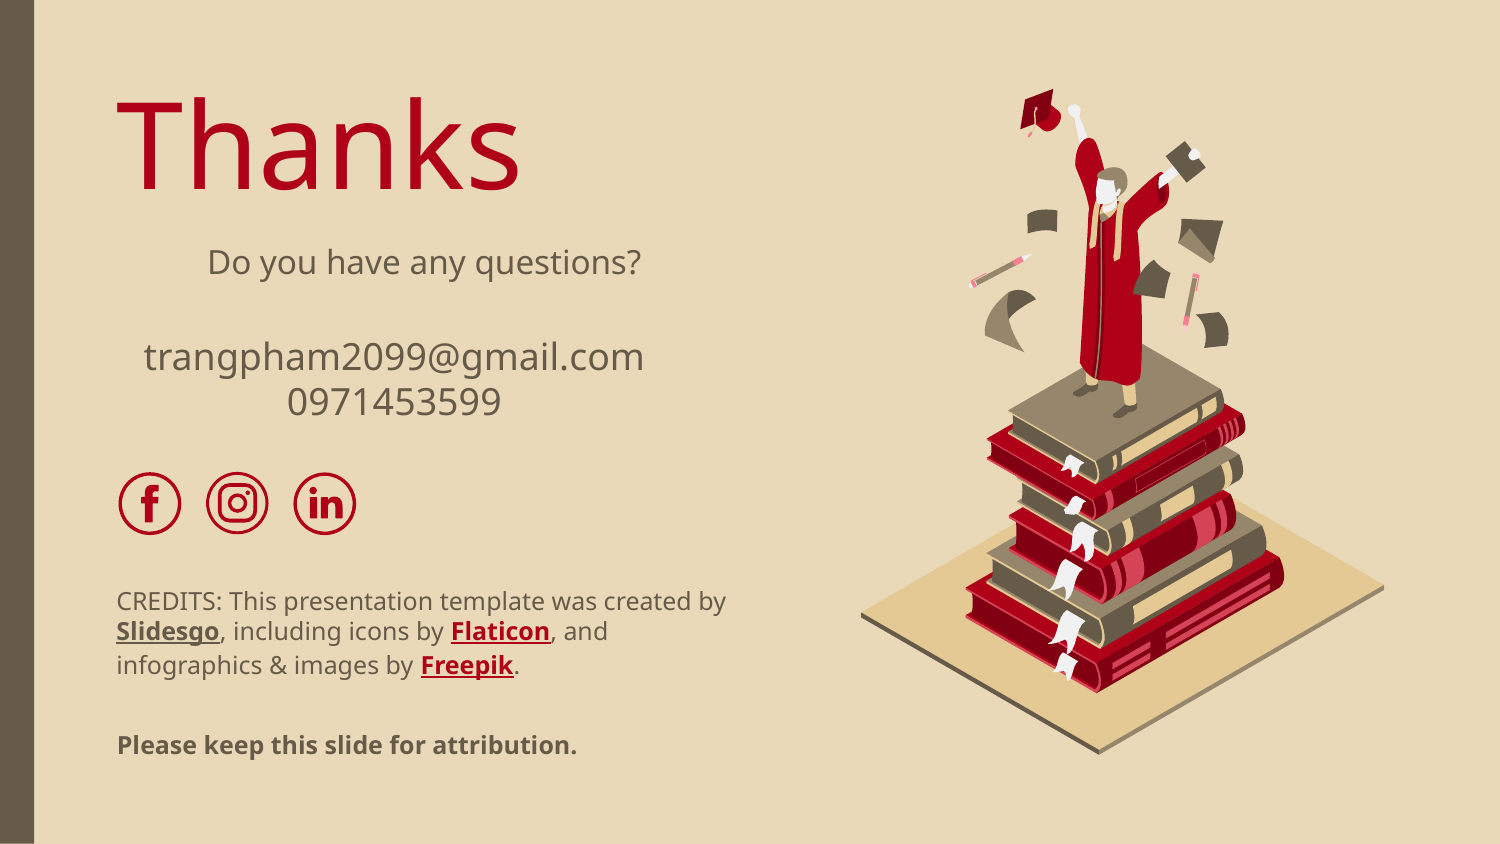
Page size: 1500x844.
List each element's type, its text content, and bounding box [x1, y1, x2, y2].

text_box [860, 88, 1385, 756]
text_box [206, 471, 269, 535]
subtitle trangpham2099@gmail.com 0971453599 [101, 317, 688, 440]
subtitle Do you have any questions? [192, 239, 823, 283]
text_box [118, 471, 182, 536]
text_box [293, 472, 357, 536]
title Thanks [101, 53, 750, 201]
subtitle Please keep this slide for attribution. [101, 714, 809, 758]
